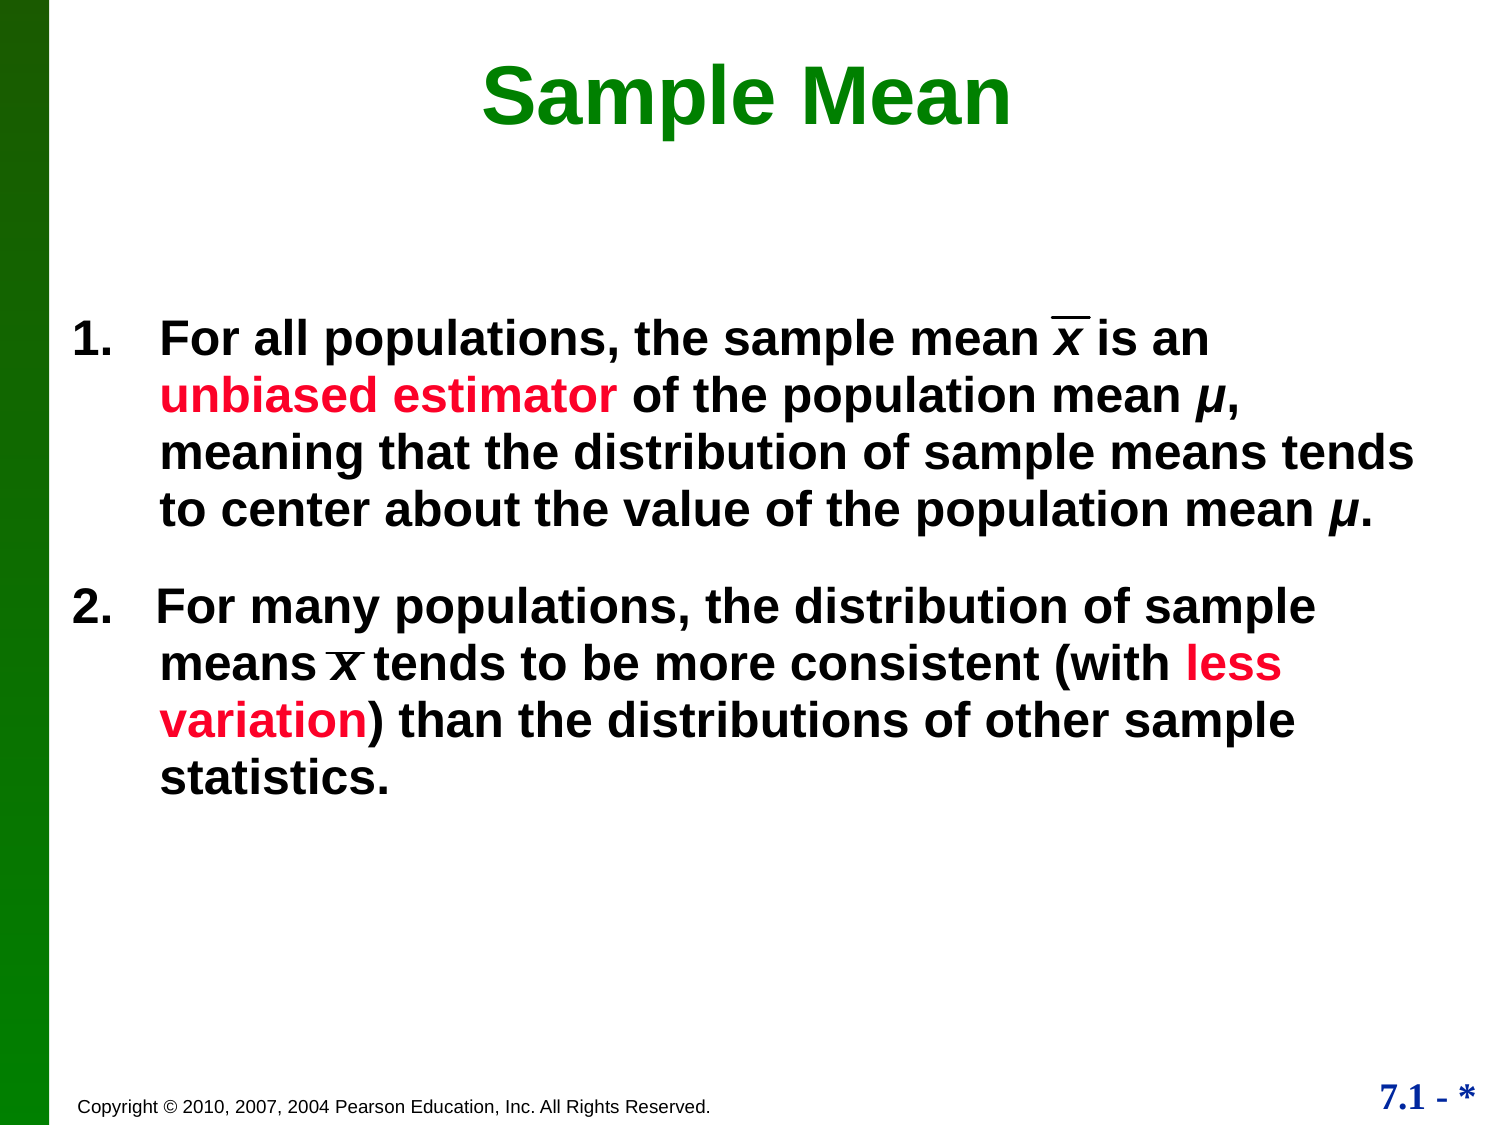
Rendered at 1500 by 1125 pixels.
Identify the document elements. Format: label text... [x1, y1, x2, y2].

text_box Sample Mean [465, 33, 1029, 149]
list 1. For all populations, the sample mean x is an unbiased estimator of the population mean μ, meaning that the distribution of sample means tends to center about the value of the population mean μ. 2. For many populations, the distribution of sample means x tends to be more consistent (with less variation) than the distributions of other sample statistics. [57, 302, 1458, 991]
